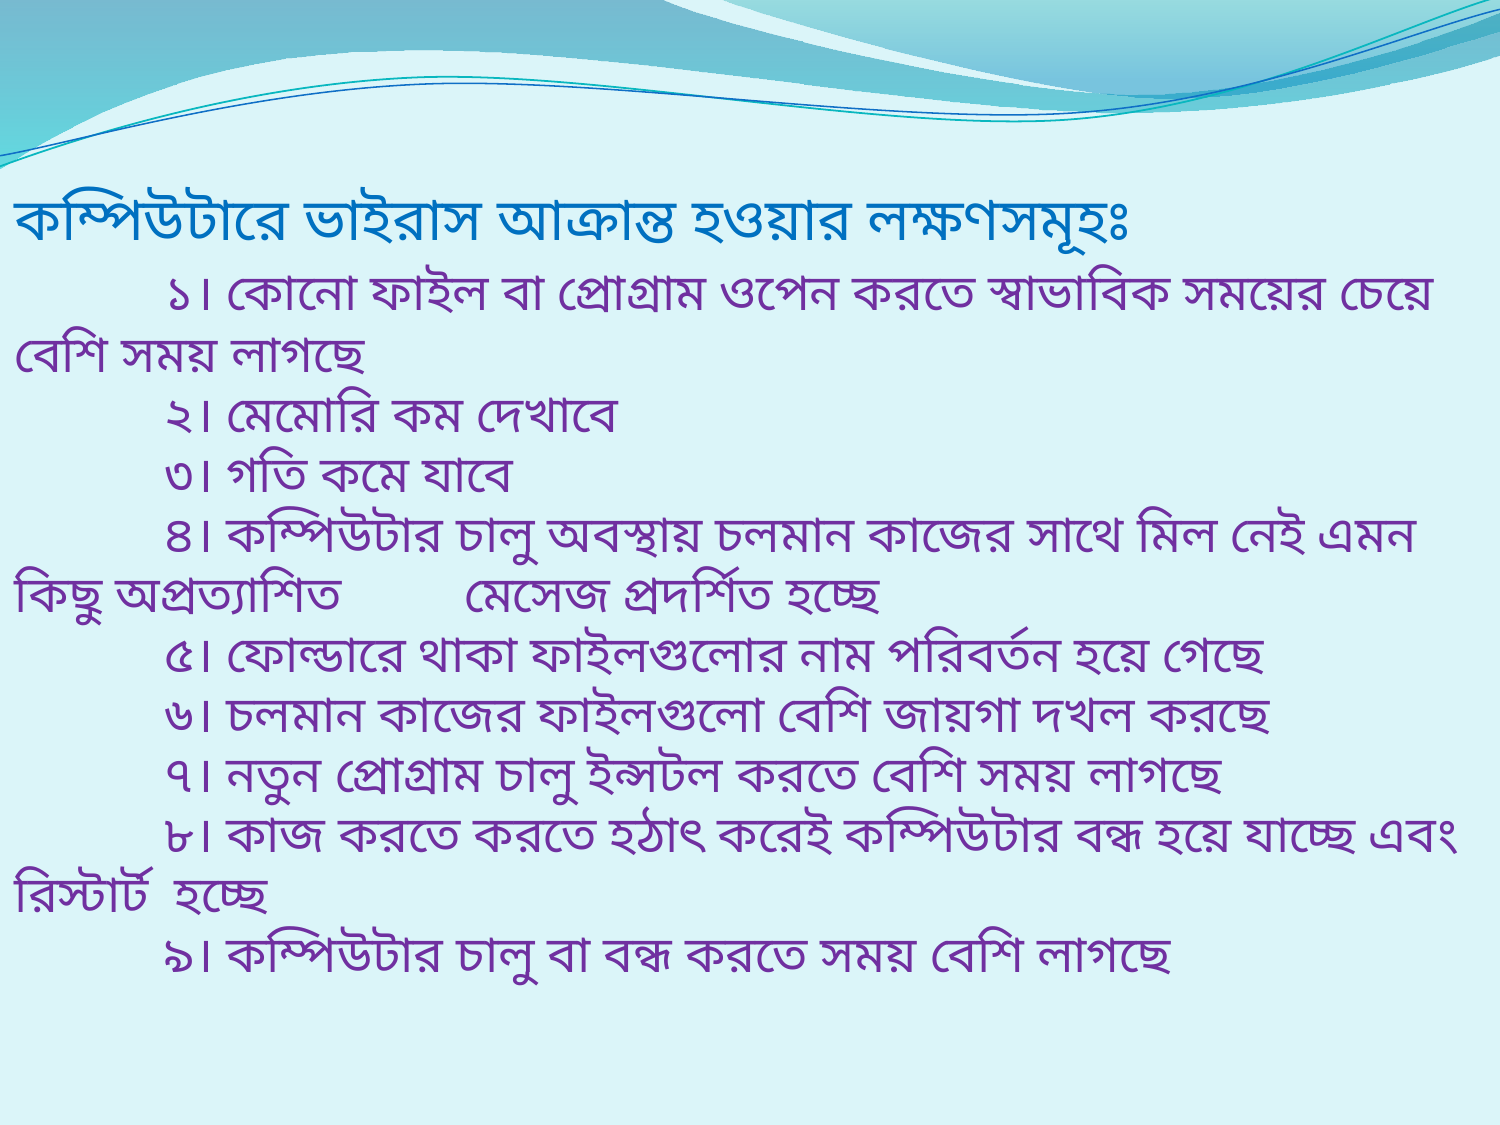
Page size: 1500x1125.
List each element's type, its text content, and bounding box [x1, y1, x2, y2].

text_box কম্পিউটারে ভাইরাস আক্রান্ত হওয়ার লক্ষণসমূহঃ ১। কোনো ফাইল বা প্রোগ্রাম ওপেন করতে স্বাভাবিক সময়ের চেয়ে বেশি সময় লাগছে ২। মেমোরি কম দেখাবে ৩। গতি কমে যাবে ৪। কম্পিউটার চালু অবস্থায় চলমান কাজের সাথে মিল নেই এমন কিছু অপ্রত্যাশিত মেসেজ প্রদর্শিত হচ্ছে ৫। ফোল্ডারে থাকা ফাইলগুলোর নাম পরিবর্তন হয়ে গেছে ৬। চলমান কাজের ফাইলগুলো বেশি জায়গা দখল করছে ৭। নতুন প্রোগ্রাম চালু ইন্সটল করতে বেশি সময় লাগছে ৮। কাজ করতে করতে হঠাৎ করেই কম্পিউটার বন্ধ হয়ে যাচ্ছে এবং রিস্টার্ট হচ্ছে ৯। কম্পিউটার চালু বা বন্ধ করতে সময় বেশি লাগছে [0, 174, 1500, 990]
